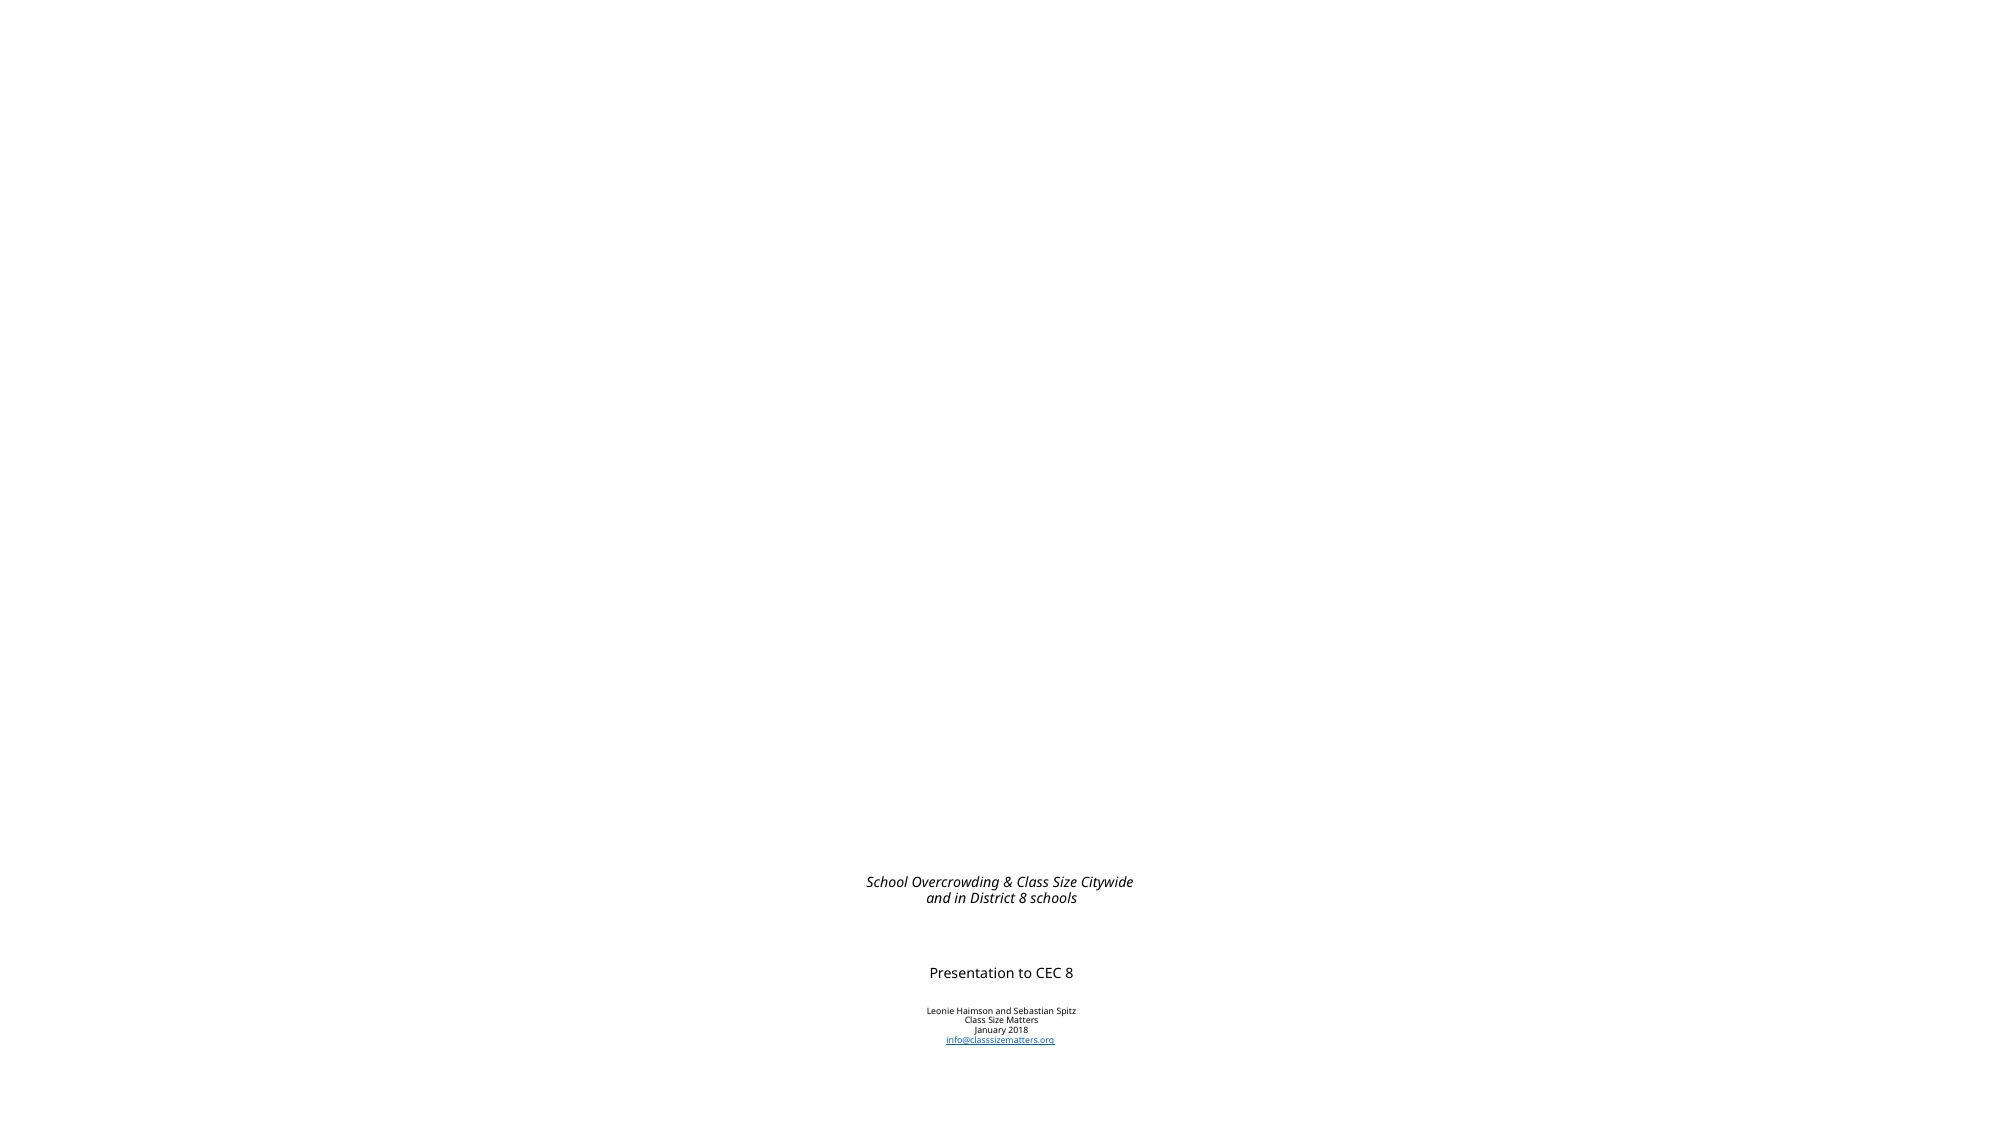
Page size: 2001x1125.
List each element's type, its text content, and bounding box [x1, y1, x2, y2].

title School Overcrowding & Class Size Citywide and in District 8 schools Presentation to CEC 8 Leonie Haimson and Sebastian Spitz Class Size Matters January 2018 info@classsizematters.org [195, 0, 1808, 1082]
